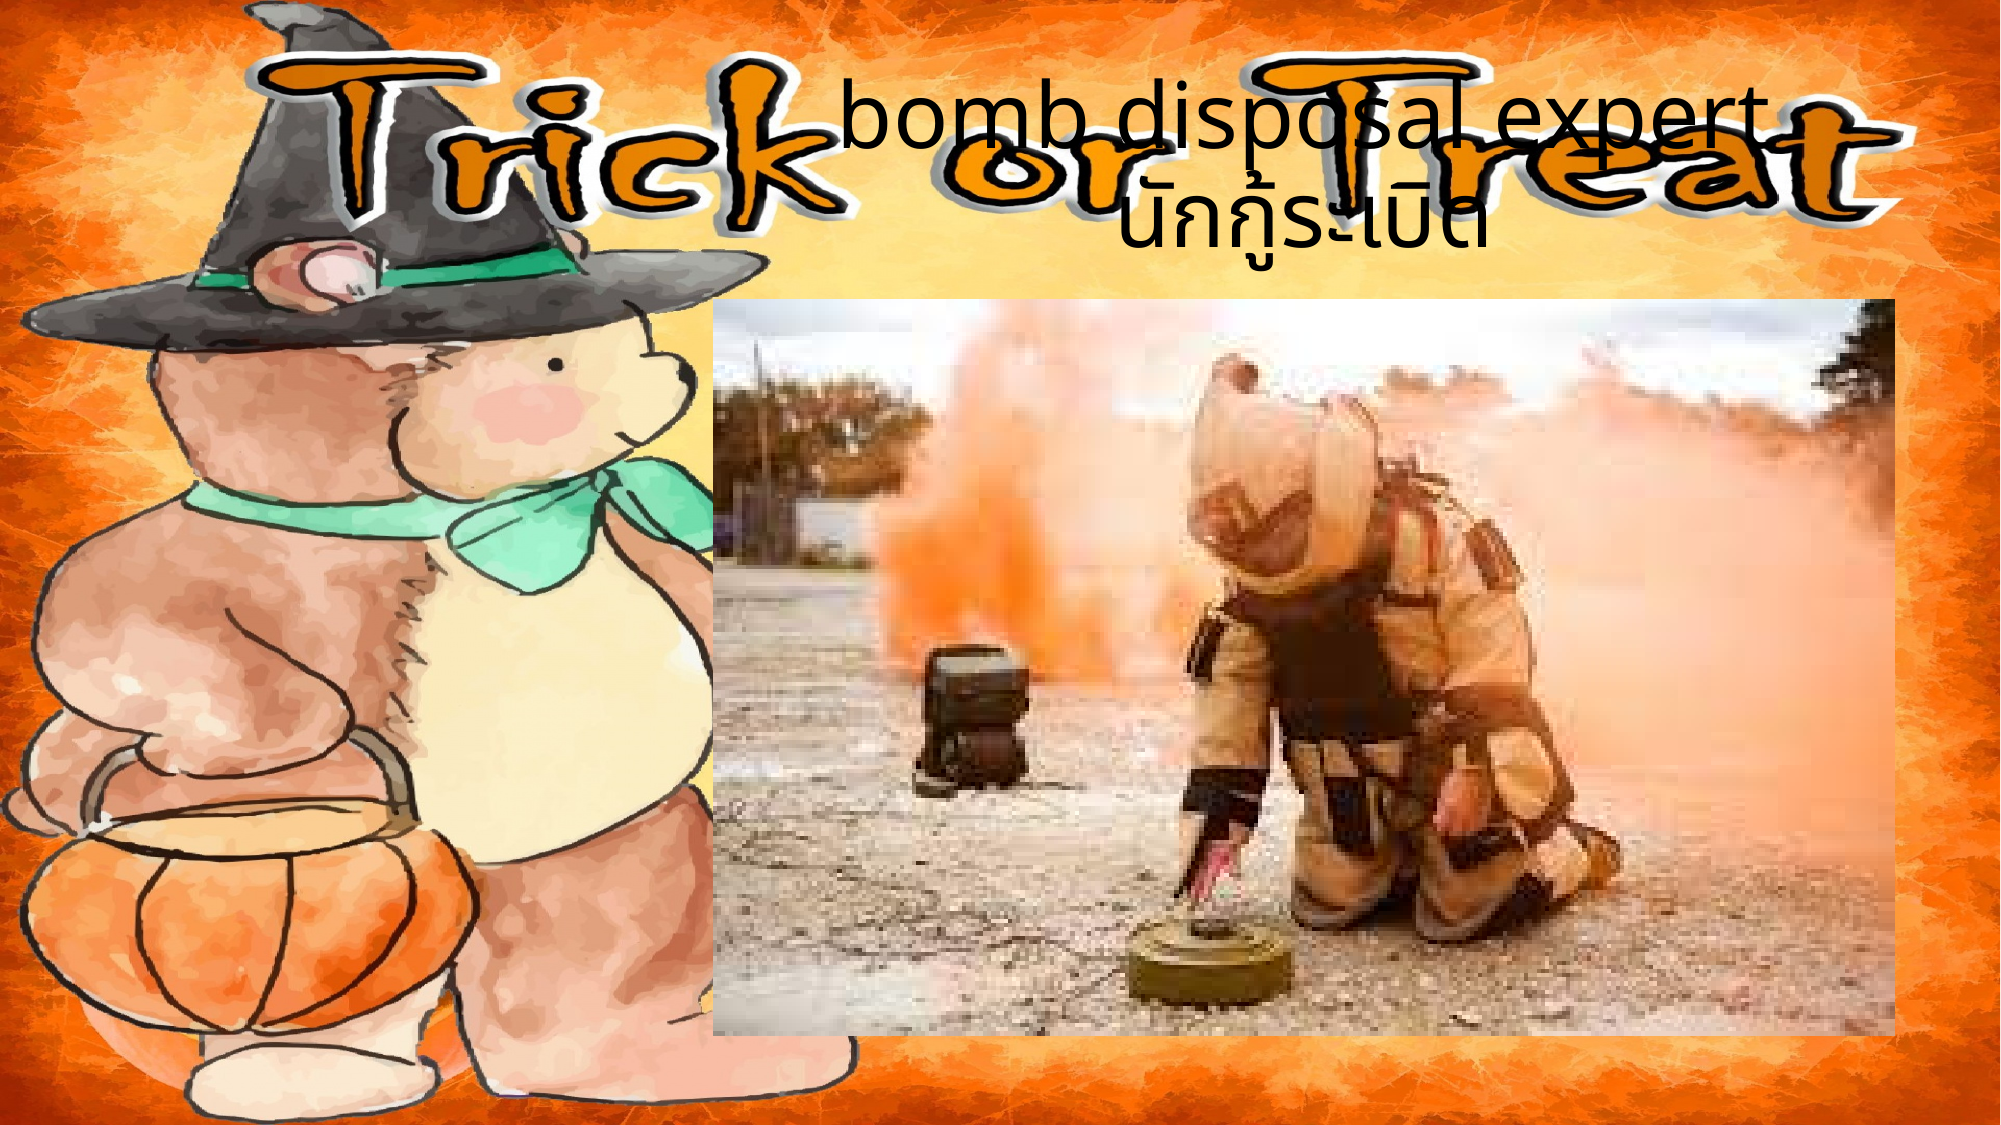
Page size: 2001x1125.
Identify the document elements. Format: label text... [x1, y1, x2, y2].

title bomb disposal expert นักกู้ระเบิด [713, 59, 1895, 278]
picture [0, 0, 2001, 1125]
